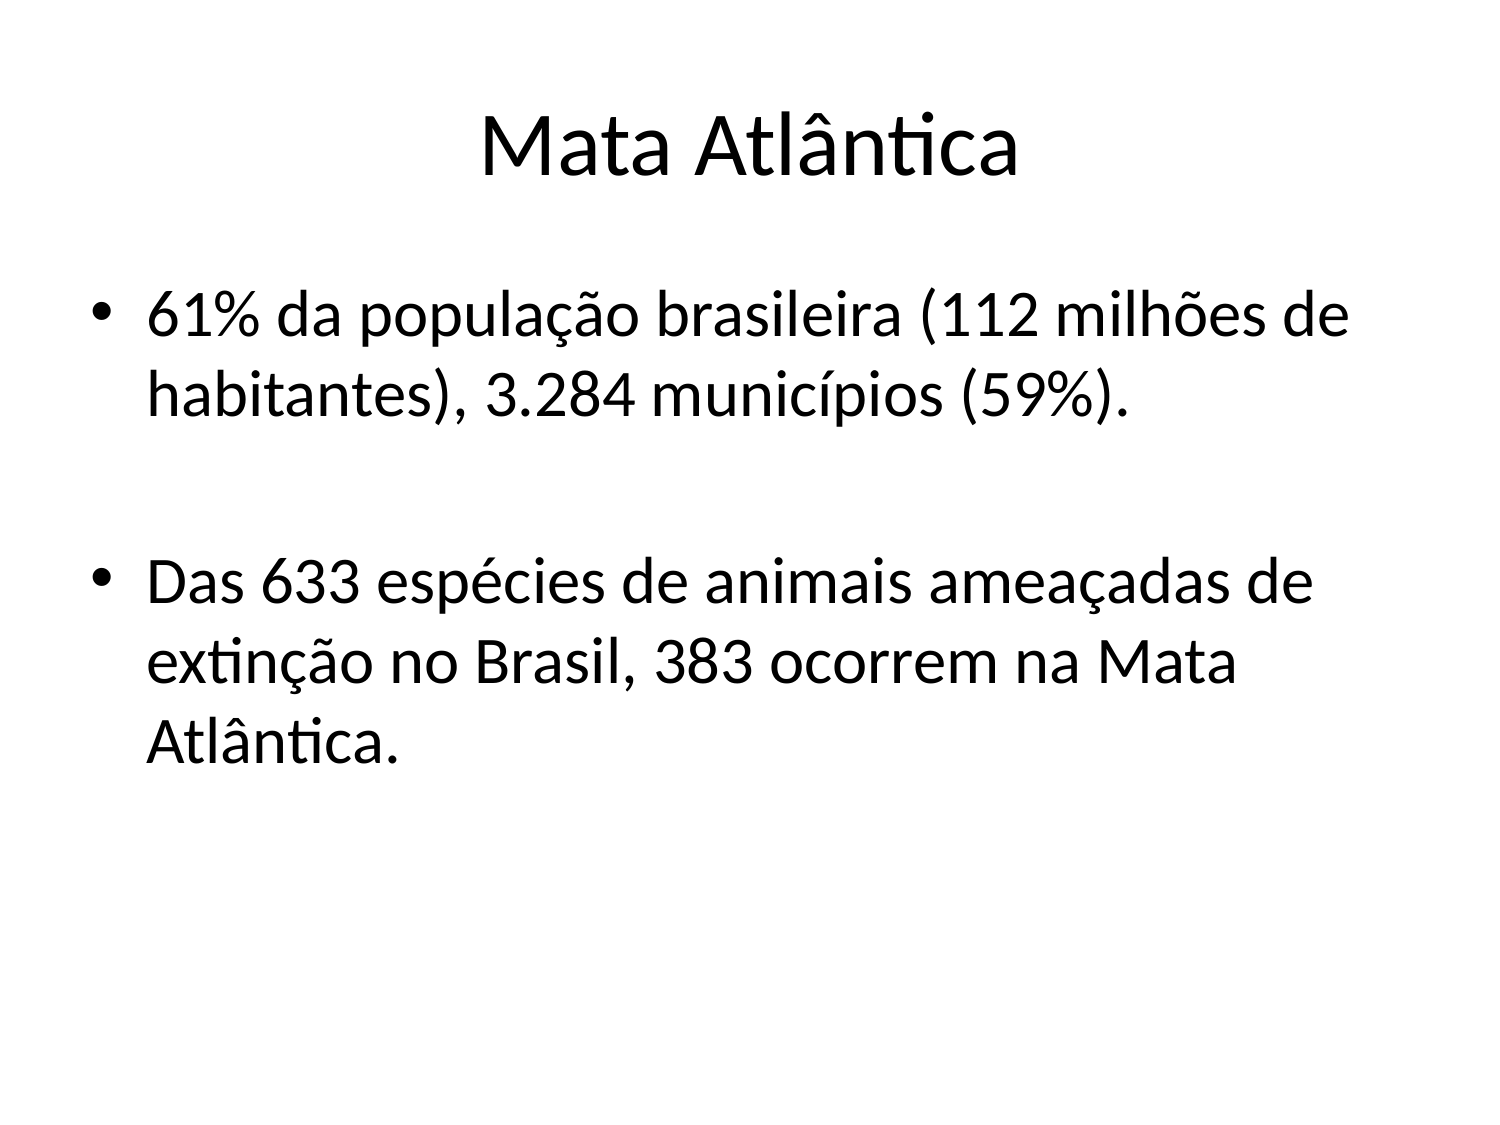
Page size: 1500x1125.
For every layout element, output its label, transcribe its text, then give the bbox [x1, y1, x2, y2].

list 61% da população brasileira (112 milhões de habitantes), 3.284 municípios (59%). Das 633 espécies de animais ameaçadas de extinção no Brasil, 383 ocorrem na Mata Atlântica. [75, 262, 1425, 1005]
title Mata Atlântica [75, 45, 1425, 233]
